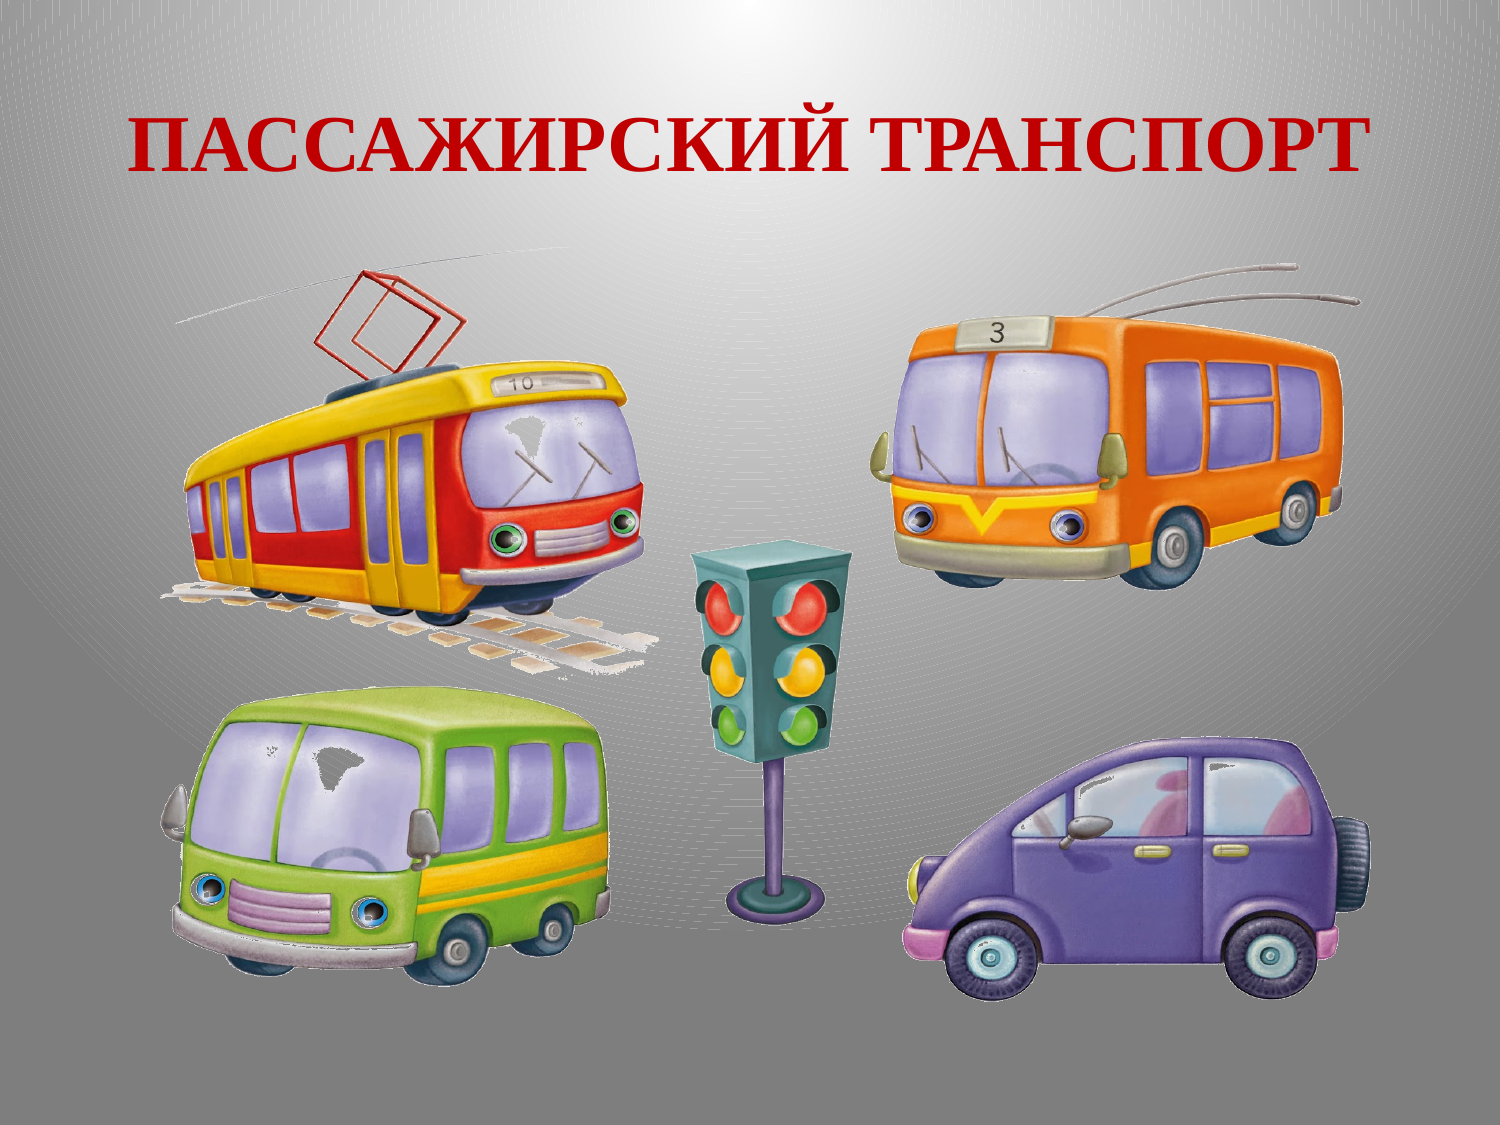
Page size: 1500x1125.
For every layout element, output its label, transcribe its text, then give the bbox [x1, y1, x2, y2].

picture [123, 243, 1389, 1036]
title ПАССАЖИРСКИЙ ТРАНСПОРТ [75, 45, 1425, 233]
